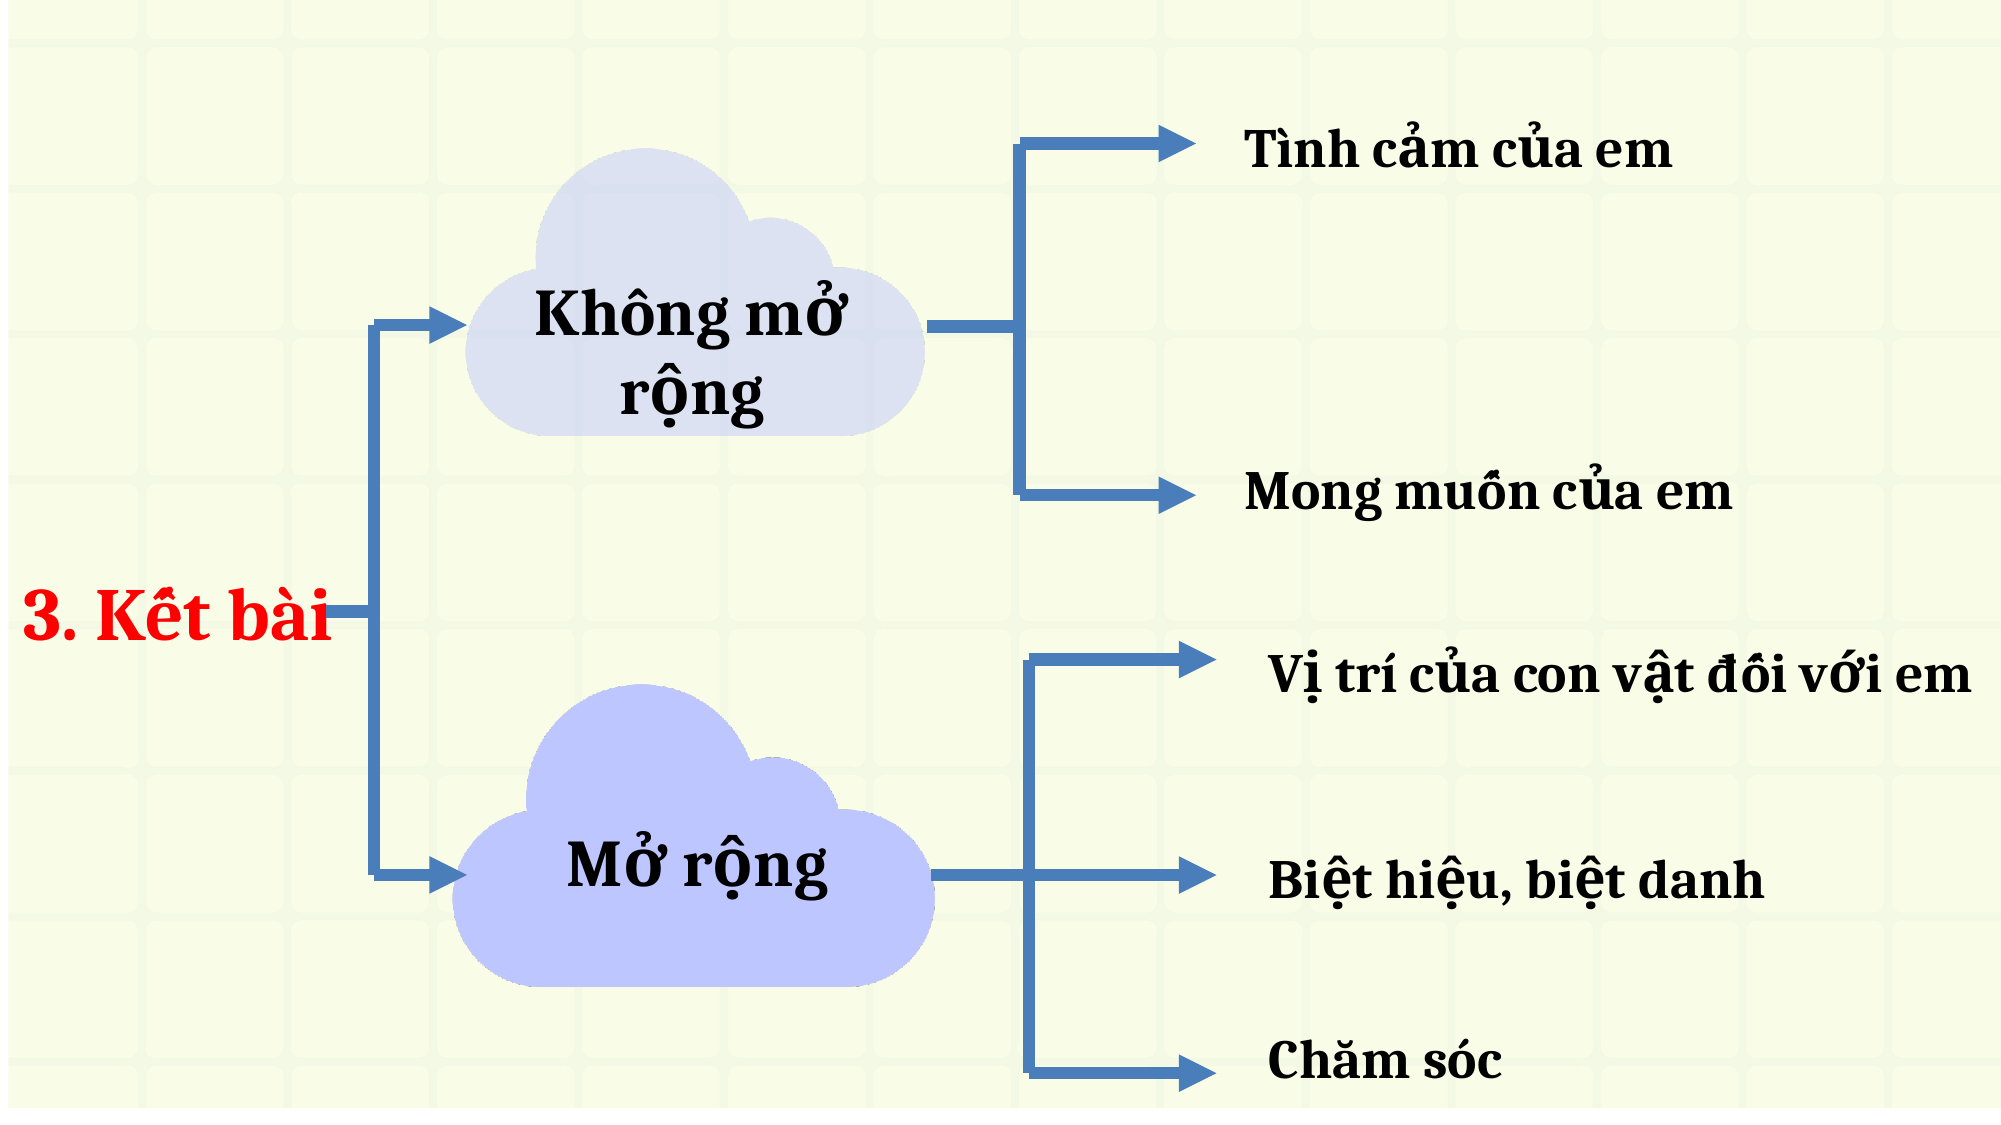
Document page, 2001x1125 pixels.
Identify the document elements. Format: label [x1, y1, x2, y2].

text_box [927, 143, 1197, 496]
text_box [1229, 104, 1902, 530]
text_box [325, 324, 468, 876]
picture [8, 0, 2001, 1108]
text_box [1253, 629, 2000, 1098]
text_box [930, 659, 1217, 1074]
